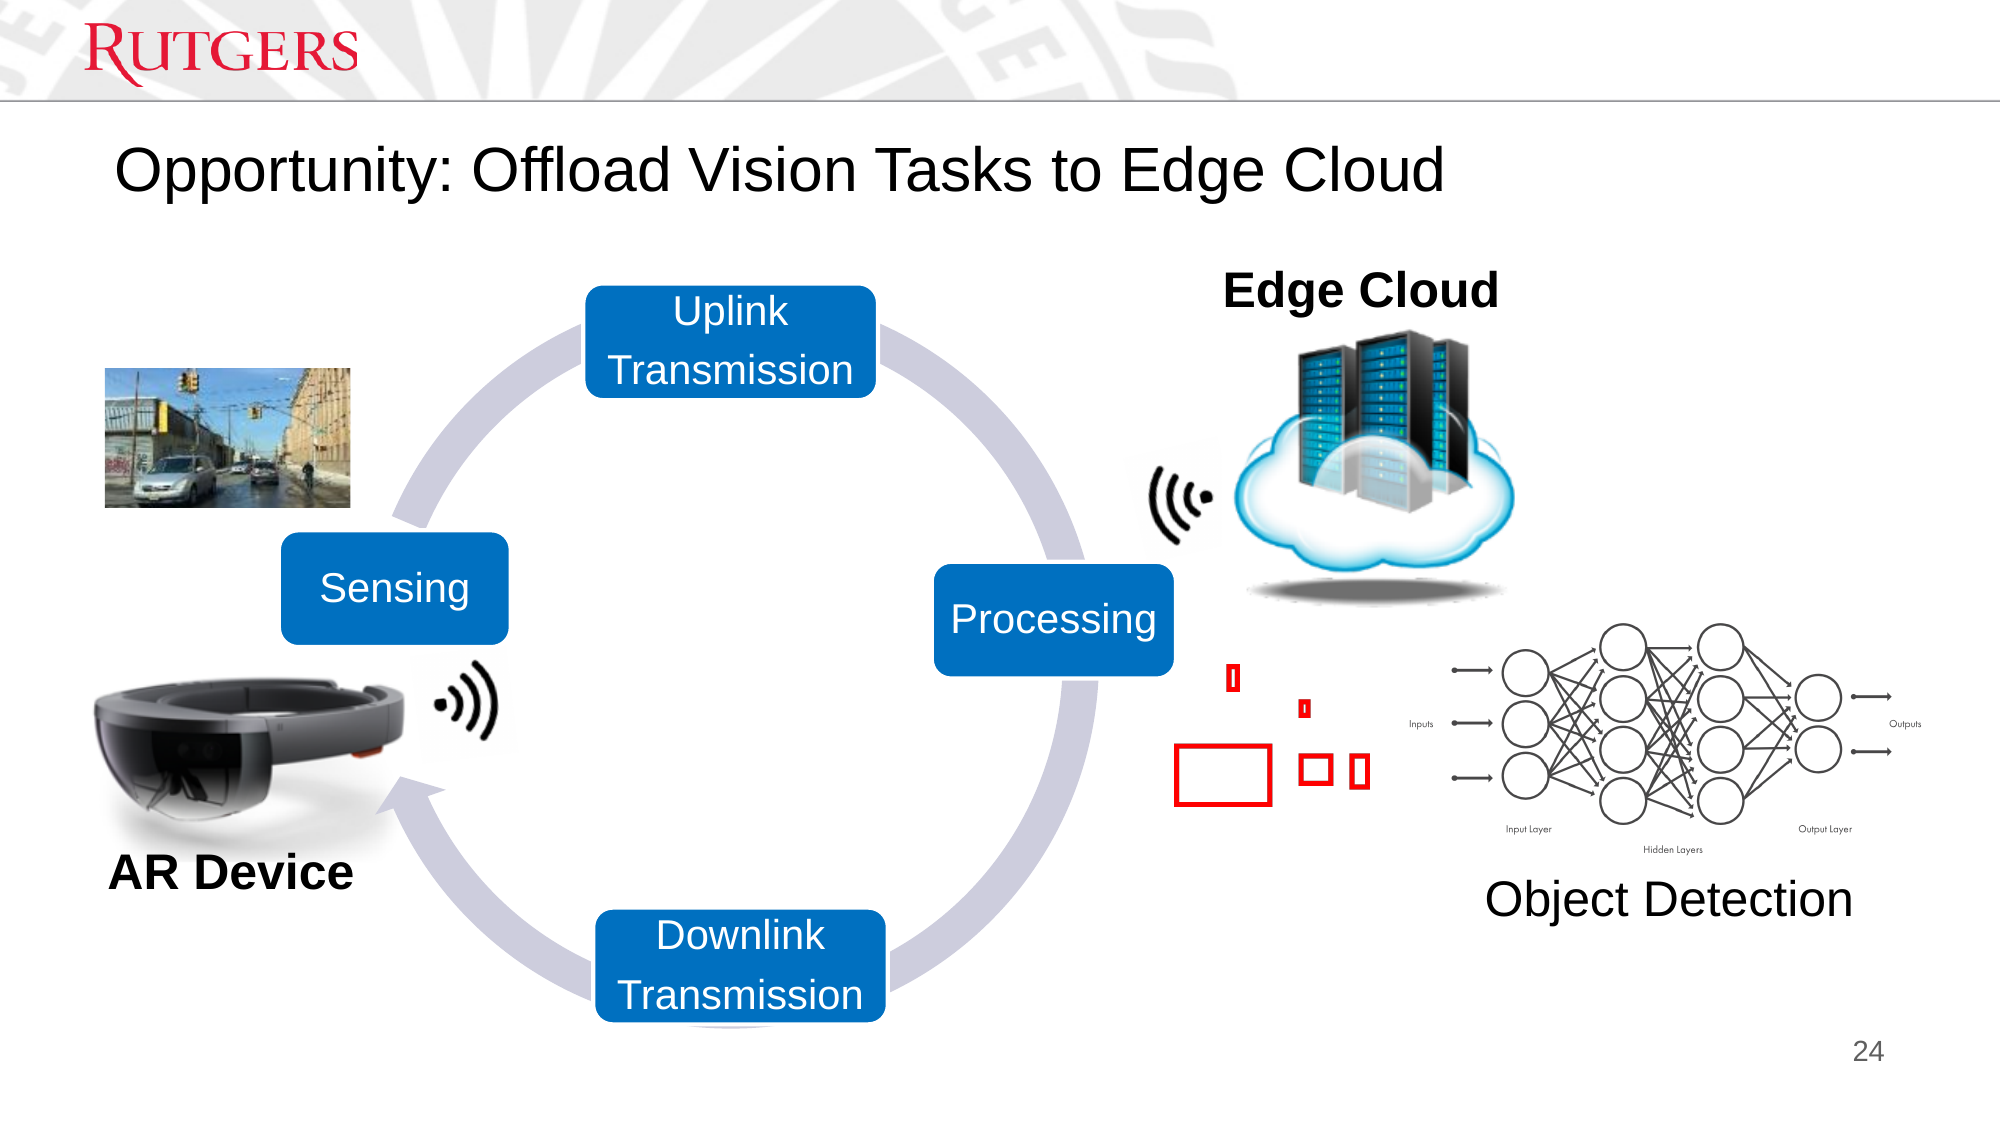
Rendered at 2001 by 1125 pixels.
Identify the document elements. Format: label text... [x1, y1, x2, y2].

picture [104, 314, 351, 561]
picture [1174, 664, 1371, 807]
title Opportunity: Offload Vision Tasks to Edge Cloud [99, 99, 1900, 233]
text_box Object Detection [1469, 868, 1869, 935]
text_box [459, 910, 591, 1002]
picture [0, 0, 2000, 102]
picture [1394, 611, 1939, 860]
slide_number 24 [1433, 1024, 1901, 1103]
picture [1123, 324, 1533, 608]
text_box Downlink Transmission [591, 905, 890, 1027]
picture [24, 595, 519, 903]
text_box Processing [929, 559, 1179, 681]
text_box [890, 681, 1099, 993]
text_box [881, 324, 1085, 559]
text_box Uplink Transmission [581, 281, 881, 403]
text_box Edge Cloud [1207, 250, 1515, 325]
text_box [391, 323, 581, 528]
text_box Sensing [276, 528, 513, 594]
